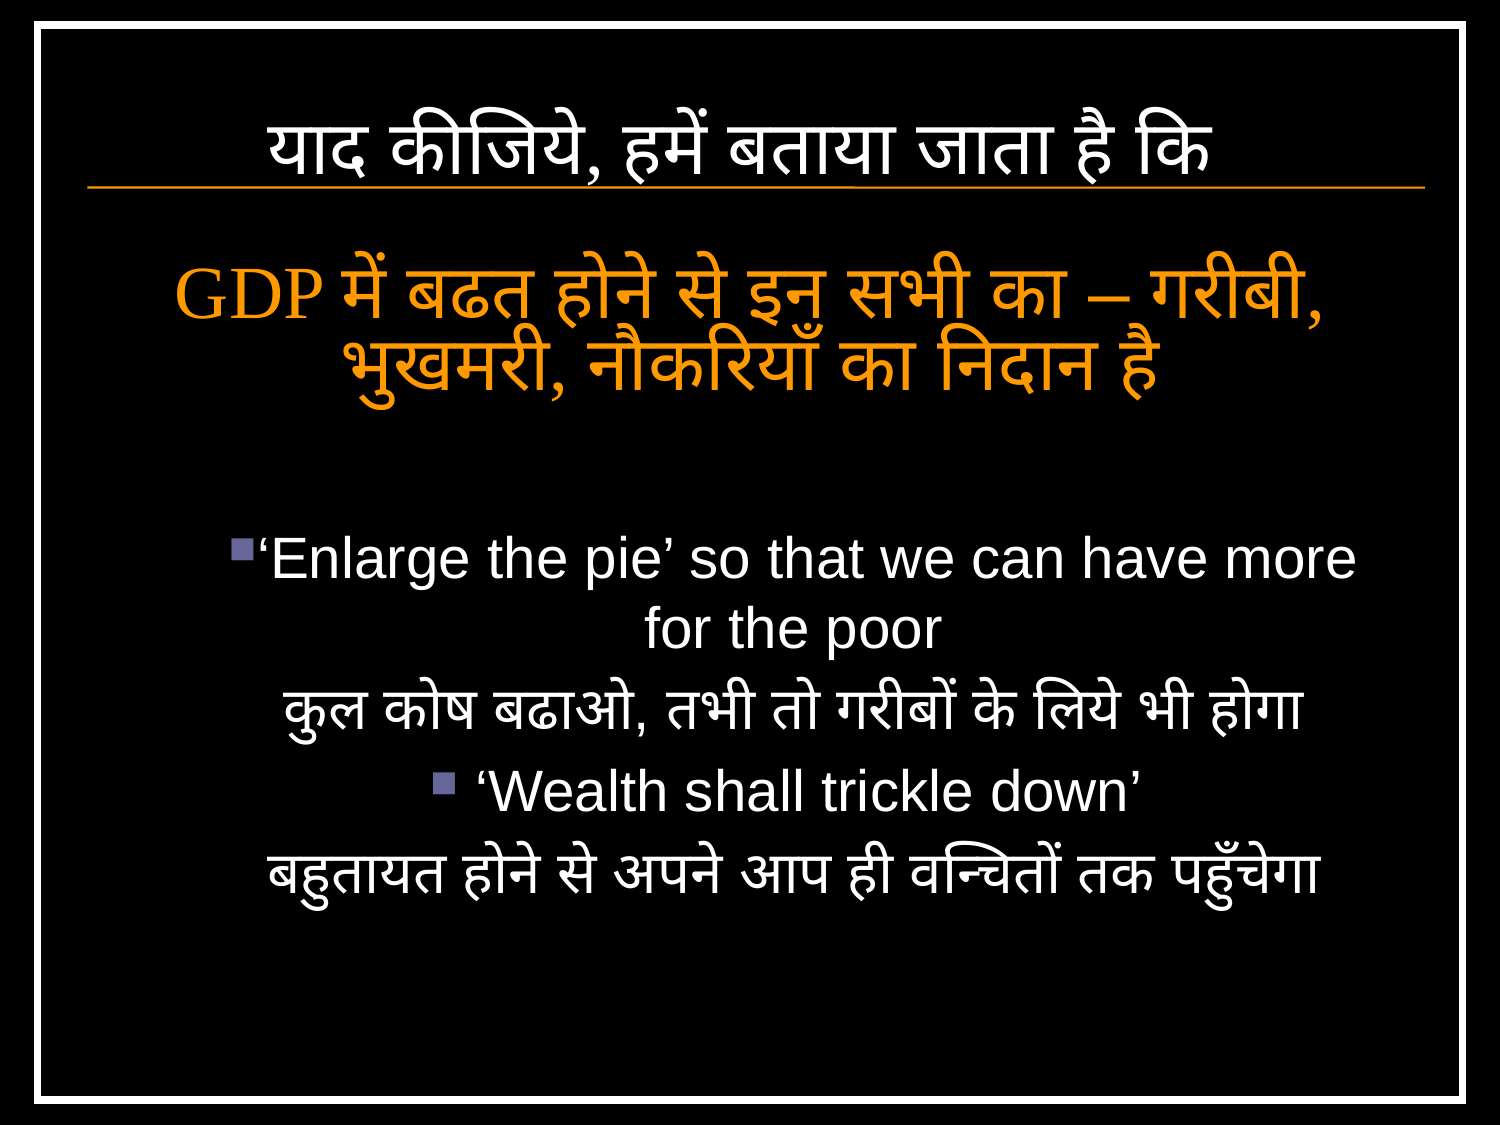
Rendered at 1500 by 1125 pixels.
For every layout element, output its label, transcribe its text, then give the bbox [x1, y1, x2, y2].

title याद कीजिये, हमें बताया जाता है कि GDP में बढत होने से इन सभी का – गरीबी, भुखमरी, नौकरियाँ का निदान है [112, 171, 1388, 413]
subtitle ‘Enlarge the pie’ so that we can have more for the poor कुल कोष बढाओ, तभी तो गरीबों के लिये भी होगा ‘Wealth shall trickle down’ बहुतायत होने से अपने आप ही वन्चितों तक पहुँचेगा [112, 512, 1401, 801]
